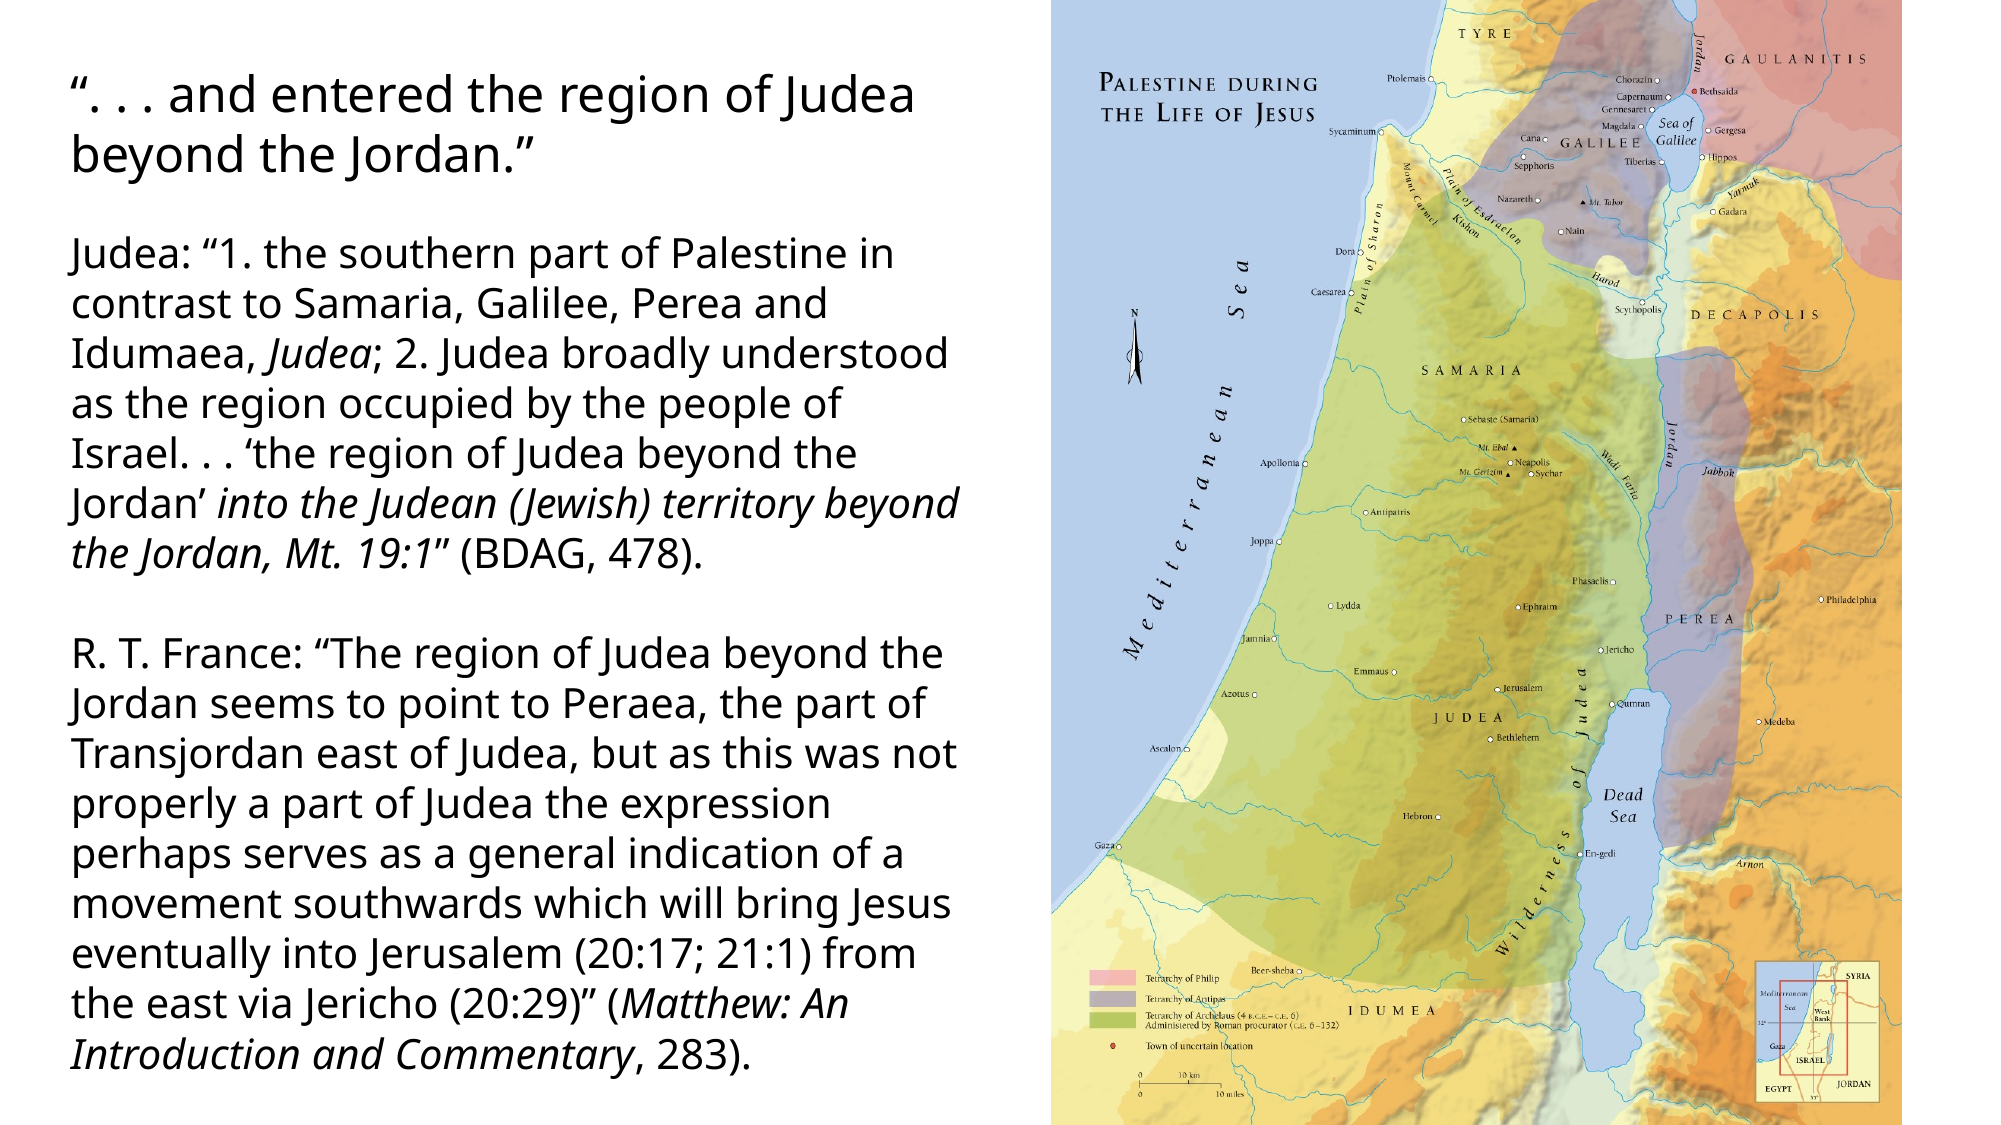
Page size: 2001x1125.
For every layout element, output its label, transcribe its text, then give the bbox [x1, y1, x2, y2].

text_box “. . . and entered the region of Judea beyond the Jordan.” Judea: “1. the southern part of Palestine in contrast to Samaria, Galilee, Perea and Idumaea, Judea; 2. Judea broadly understood as the region occupied by the people of Israel. . . ‘the region of Judea beyond the Jordan’ into the Judean (Jewish) territory beyond the Jordan, Mt. 19:1” (BDAG, 478). R. T. France: “The region of Judea beyond the Jordan seems to point to Peraea, the part of Transjordan east of Judea, but as this was not properly a part of Judea the expression perhaps serves as a general indication of a movement southwards which will bring Jesus eventually into Jerusalem (20:17; 21:1) from the east via Jericho (20:29)” (Matthew: An Introduction and Commentary, 283). [56, 54, 1000, 1085]
picture [1051, 0, 1902, 1125]
